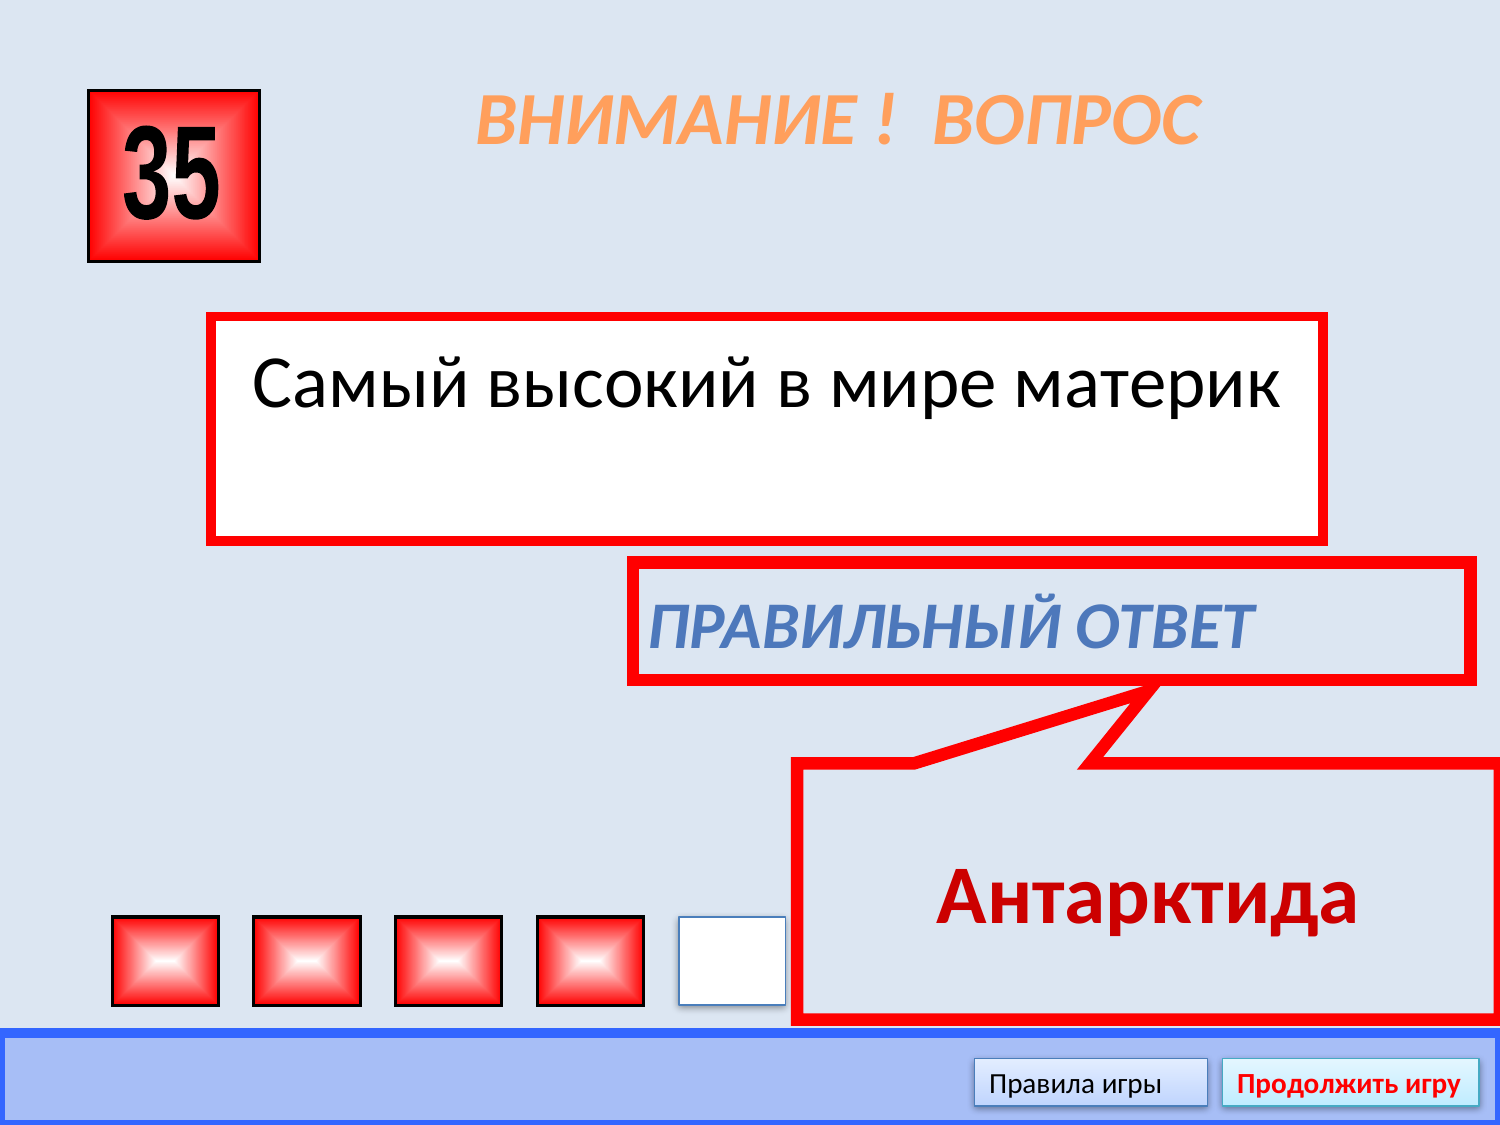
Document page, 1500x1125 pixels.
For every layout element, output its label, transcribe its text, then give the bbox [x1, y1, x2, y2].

text_box [88, 90, 260, 262]
text_box [112, 916, 219, 1006]
text_box Антарктида [797, 691, 1500, 1020]
text_box [537, 916, 644, 1006]
text_box Правила игры [974, 1058, 1208, 1107]
text_box Продолжить игру [1222, 1058, 1480, 1107]
text_box [0, 1033, 1500, 1125]
text_box [395, 916, 502, 1006]
title ВНИМАНИЕ ! ВОПРОС [359, 44, 1318, 185]
text_box [253, 916, 361, 1006]
text_box Правильный ответ [632, 562, 1471, 681]
text_box [678, 916, 786, 1006]
list Самый высокий в мире материк [209, 314, 1325, 543]
